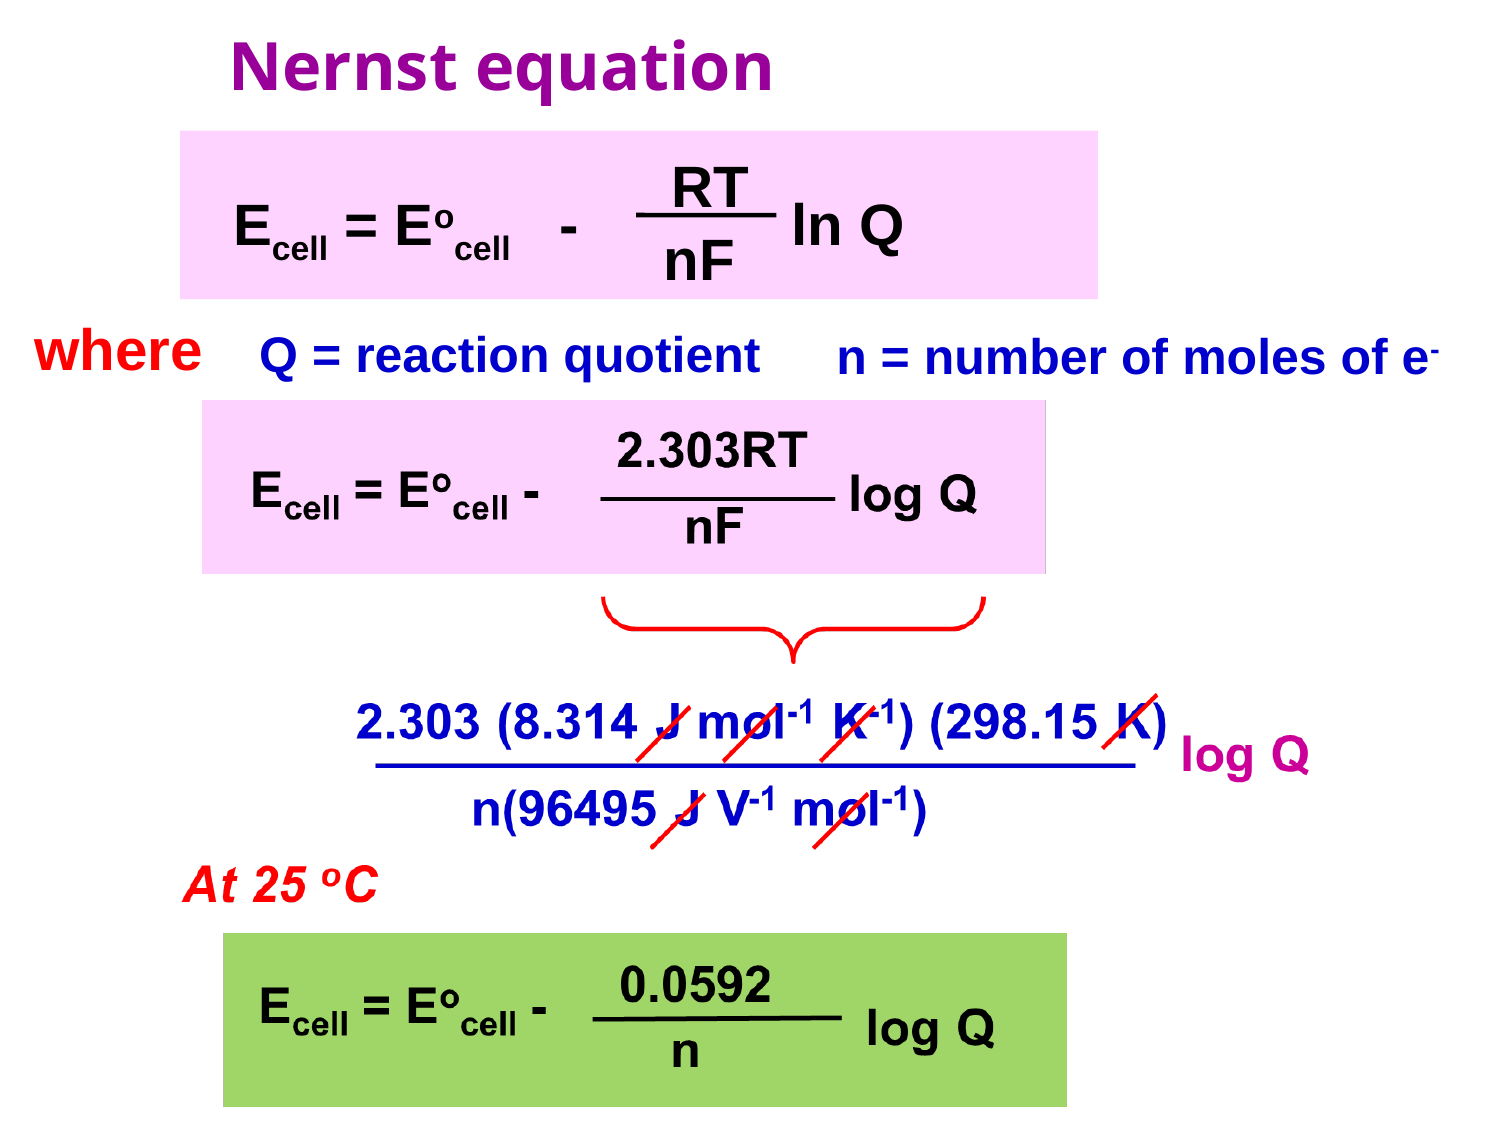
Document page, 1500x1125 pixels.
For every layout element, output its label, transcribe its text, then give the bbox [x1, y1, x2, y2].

text_box Nernst equation [213, 16, 791, 112]
text_box n = number of moles of e- [821, 317, 1500, 393]
picture [151, 400, 1402, 1109]
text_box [179, 130, 1099, 300]
text_box where [19, 304, 320, 390]
text_box Q = reaction quotient [320, 314, 982, 390]
